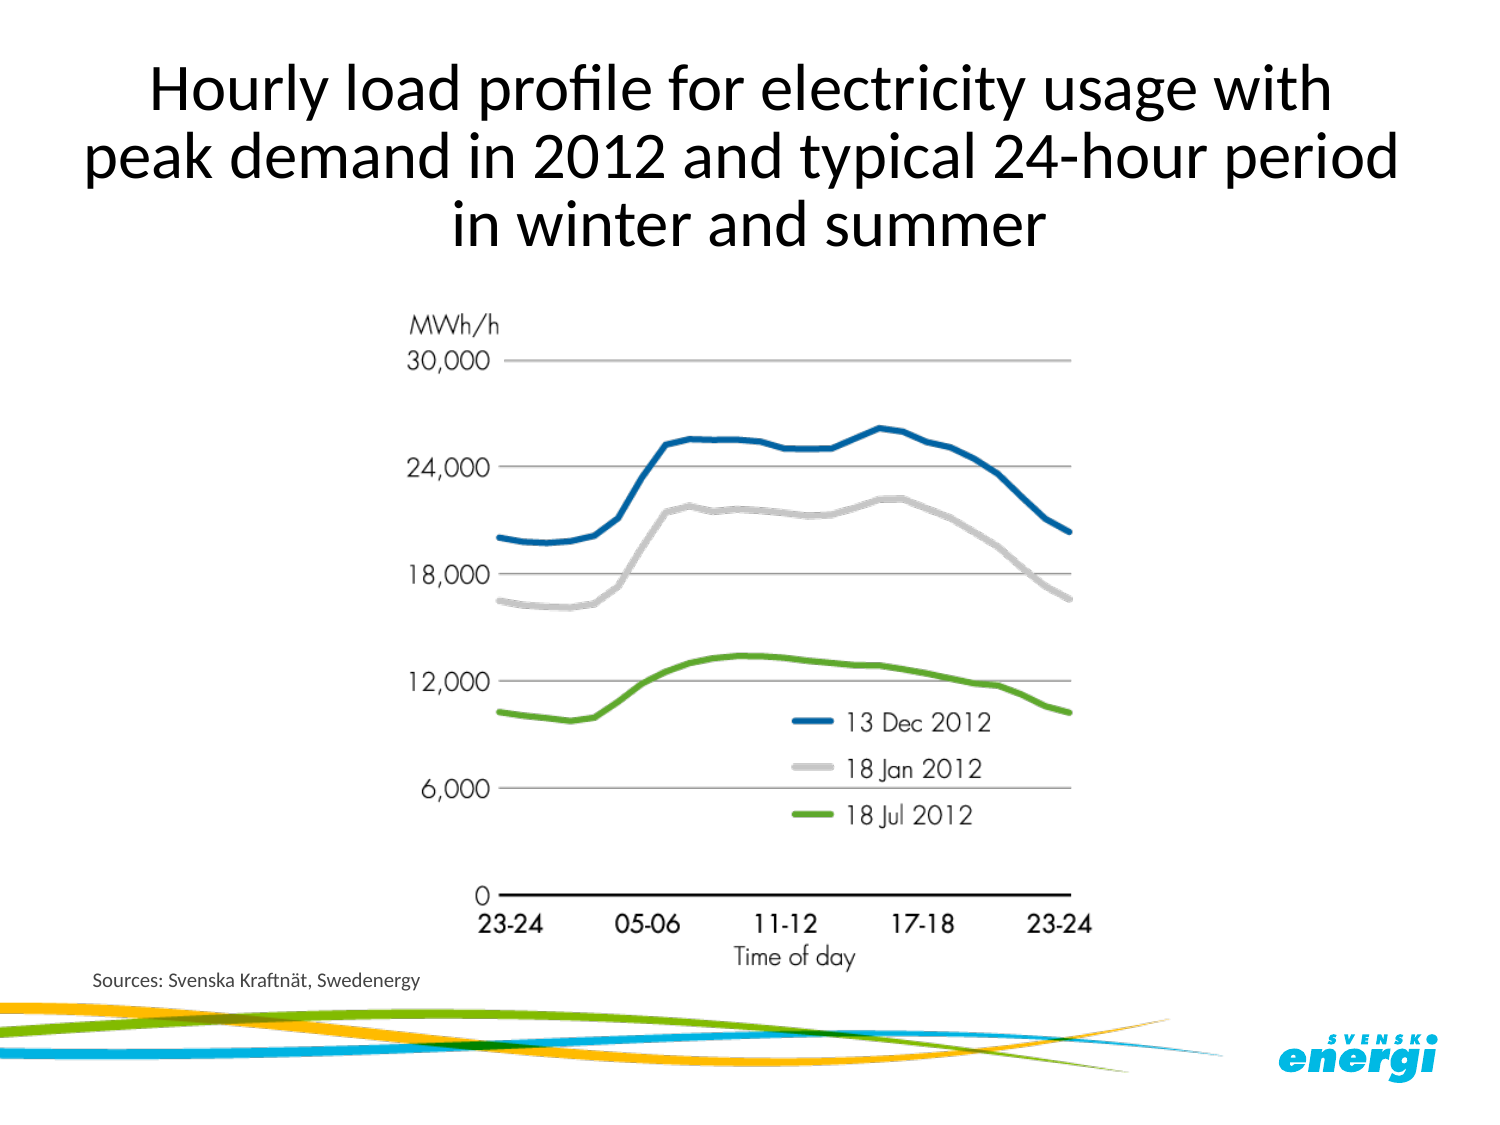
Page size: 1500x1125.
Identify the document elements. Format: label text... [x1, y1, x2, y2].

title Hourly load profile for electricity usage with peak demand in 2012 and typical 24-hour period in winter and summer [0, 79, 1500, 268]
picture [0, 990, 1233, 1125]
picture [391, 305, 1107, 984]
list Sources: Svenska Kraftnät, Swedenergy [77, 962, 922, 993]
